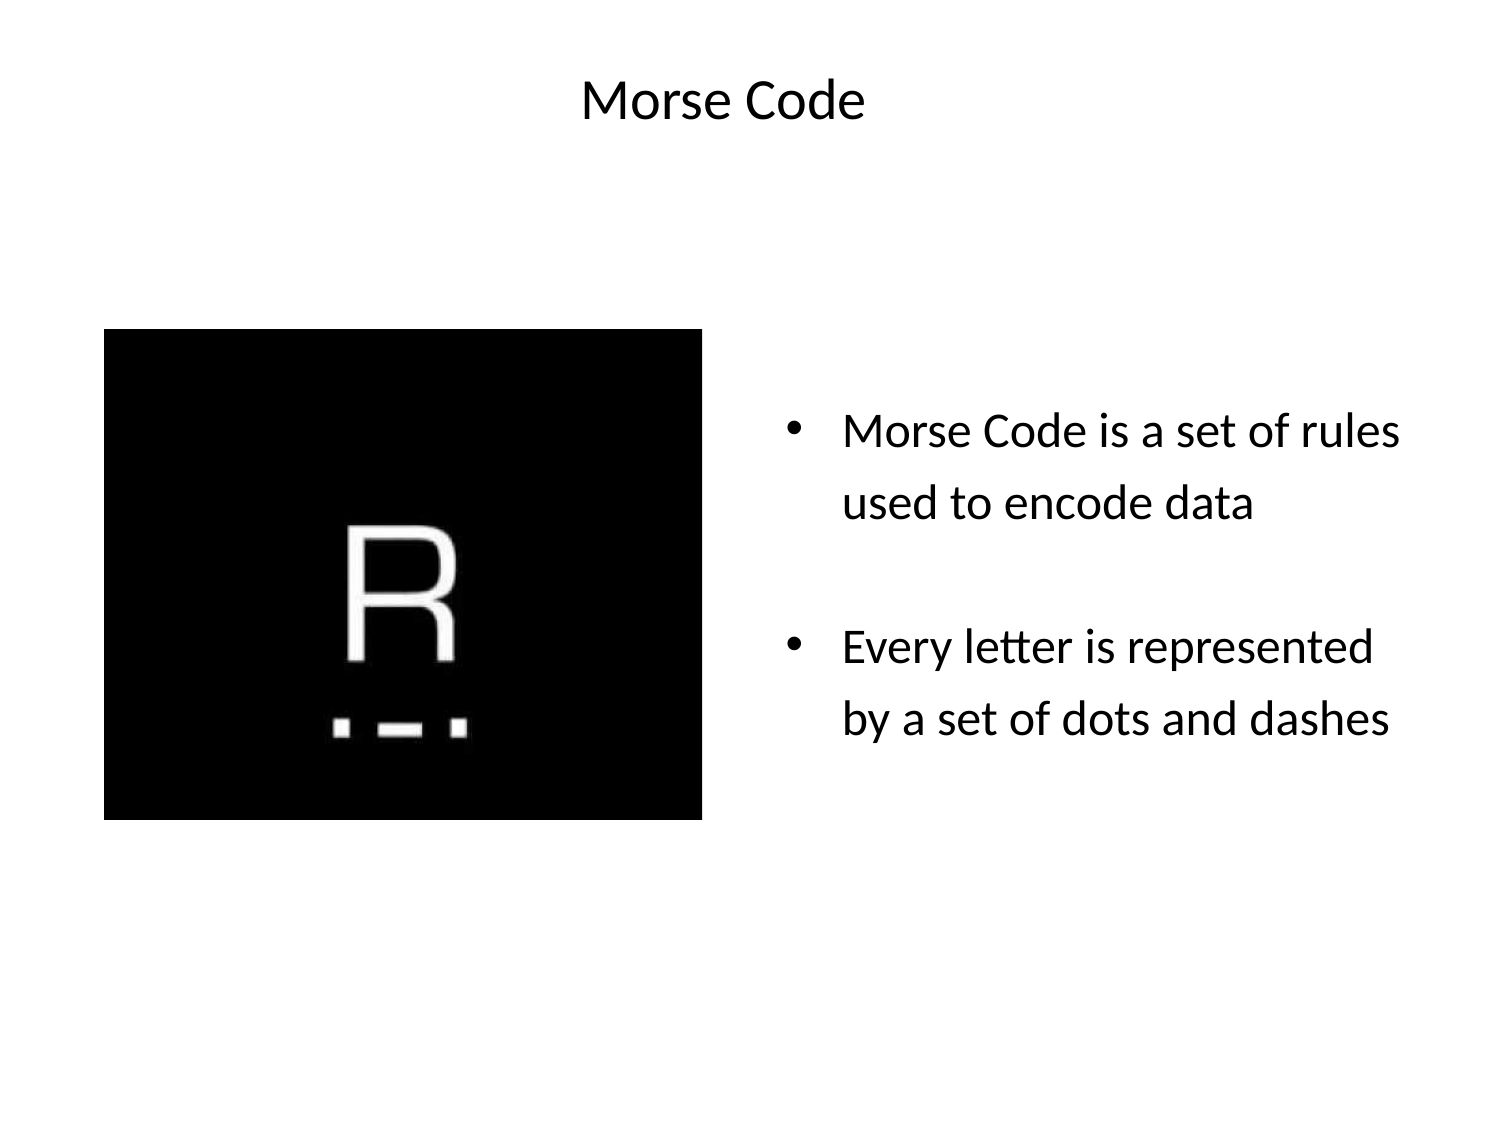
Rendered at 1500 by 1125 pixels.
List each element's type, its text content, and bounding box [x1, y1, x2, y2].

text_box [104, 329, 703, 820]
text_box Morse Code [104, 53, 1343, 139]
list Morse Code is a set of rules used to encode data Every letter is represented by a set of dots and dashes [785, 385, 1432, 889]
